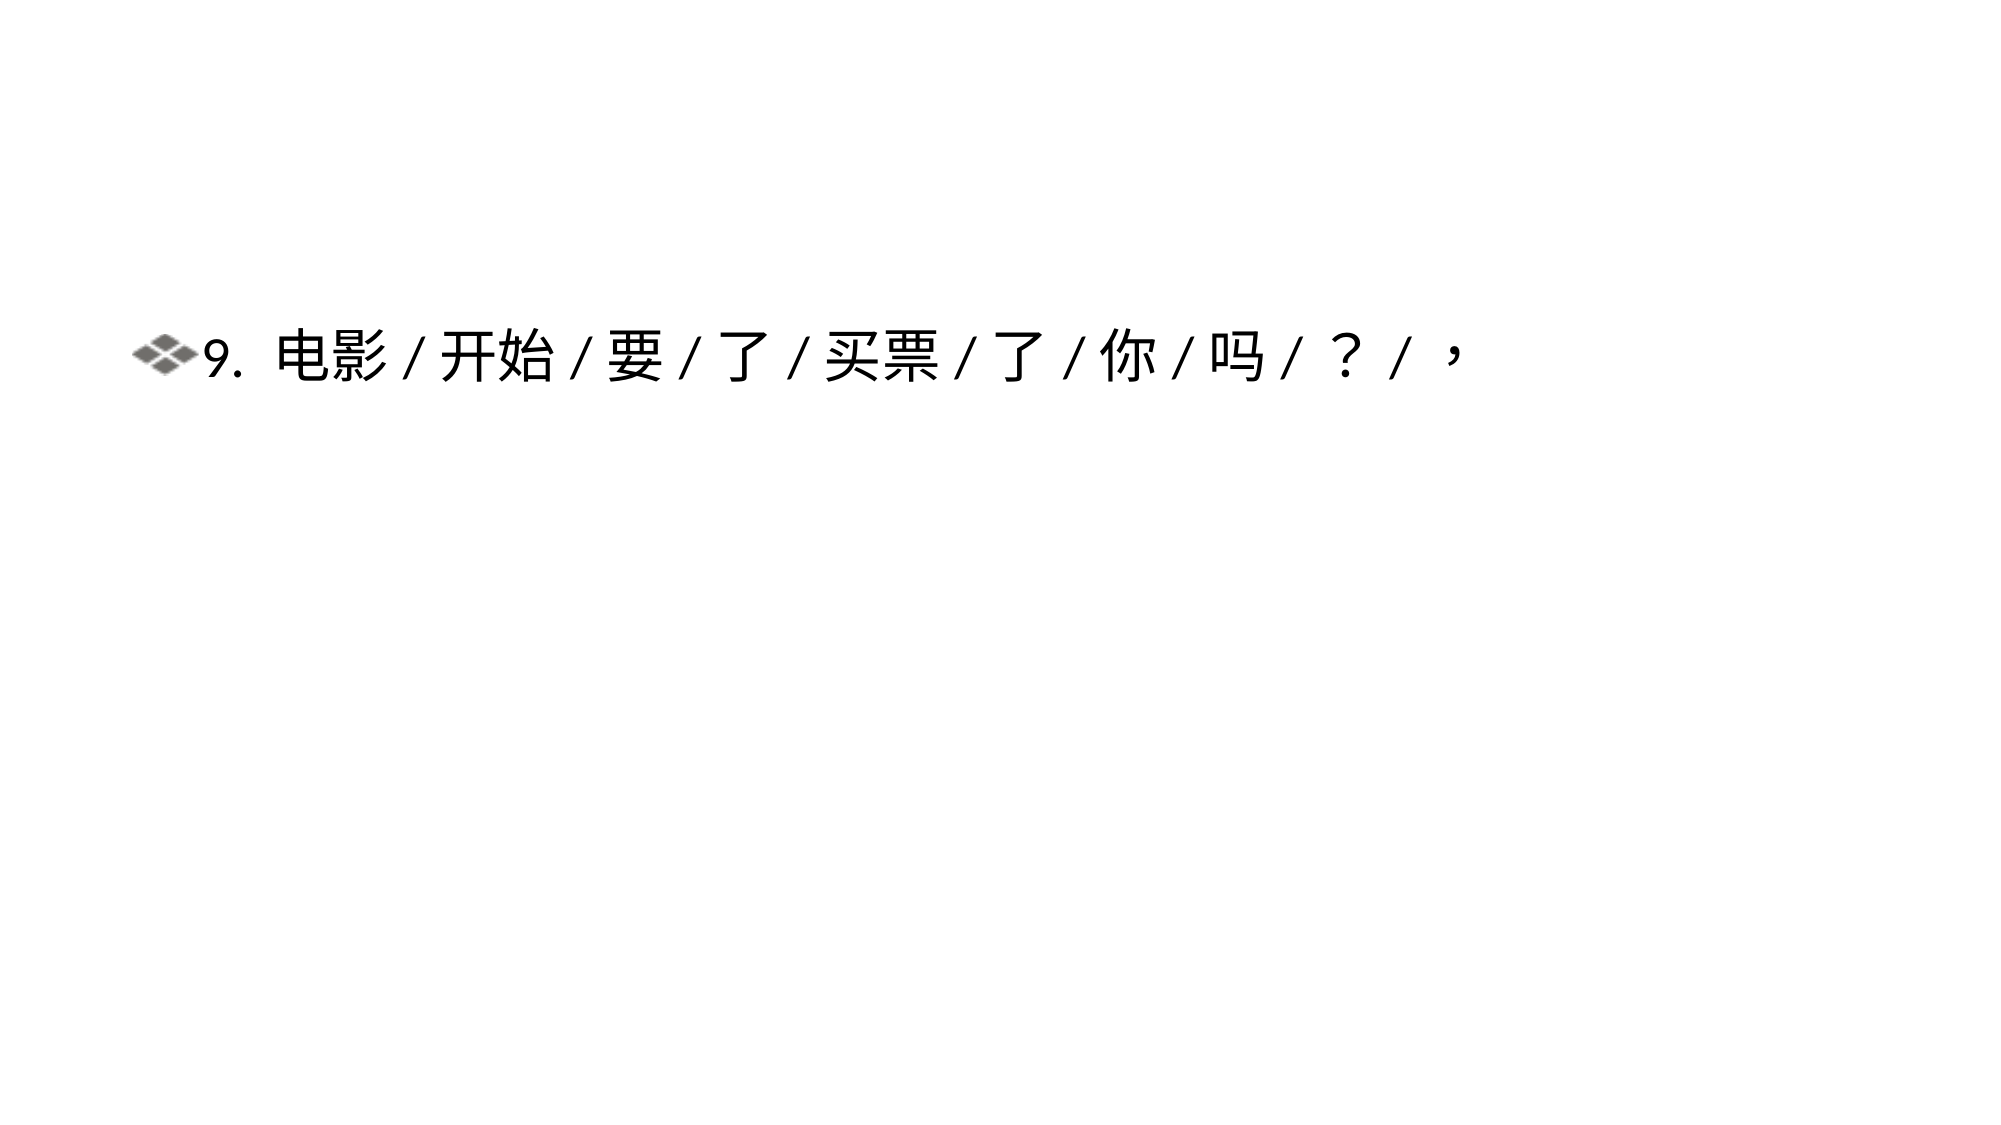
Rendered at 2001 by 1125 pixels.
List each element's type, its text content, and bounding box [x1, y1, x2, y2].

picture [132, 334, 201, 376]
list 9. 电影/开始/要/了/买票/了/你/吗/？/， [117, 319, 1883, 979]
